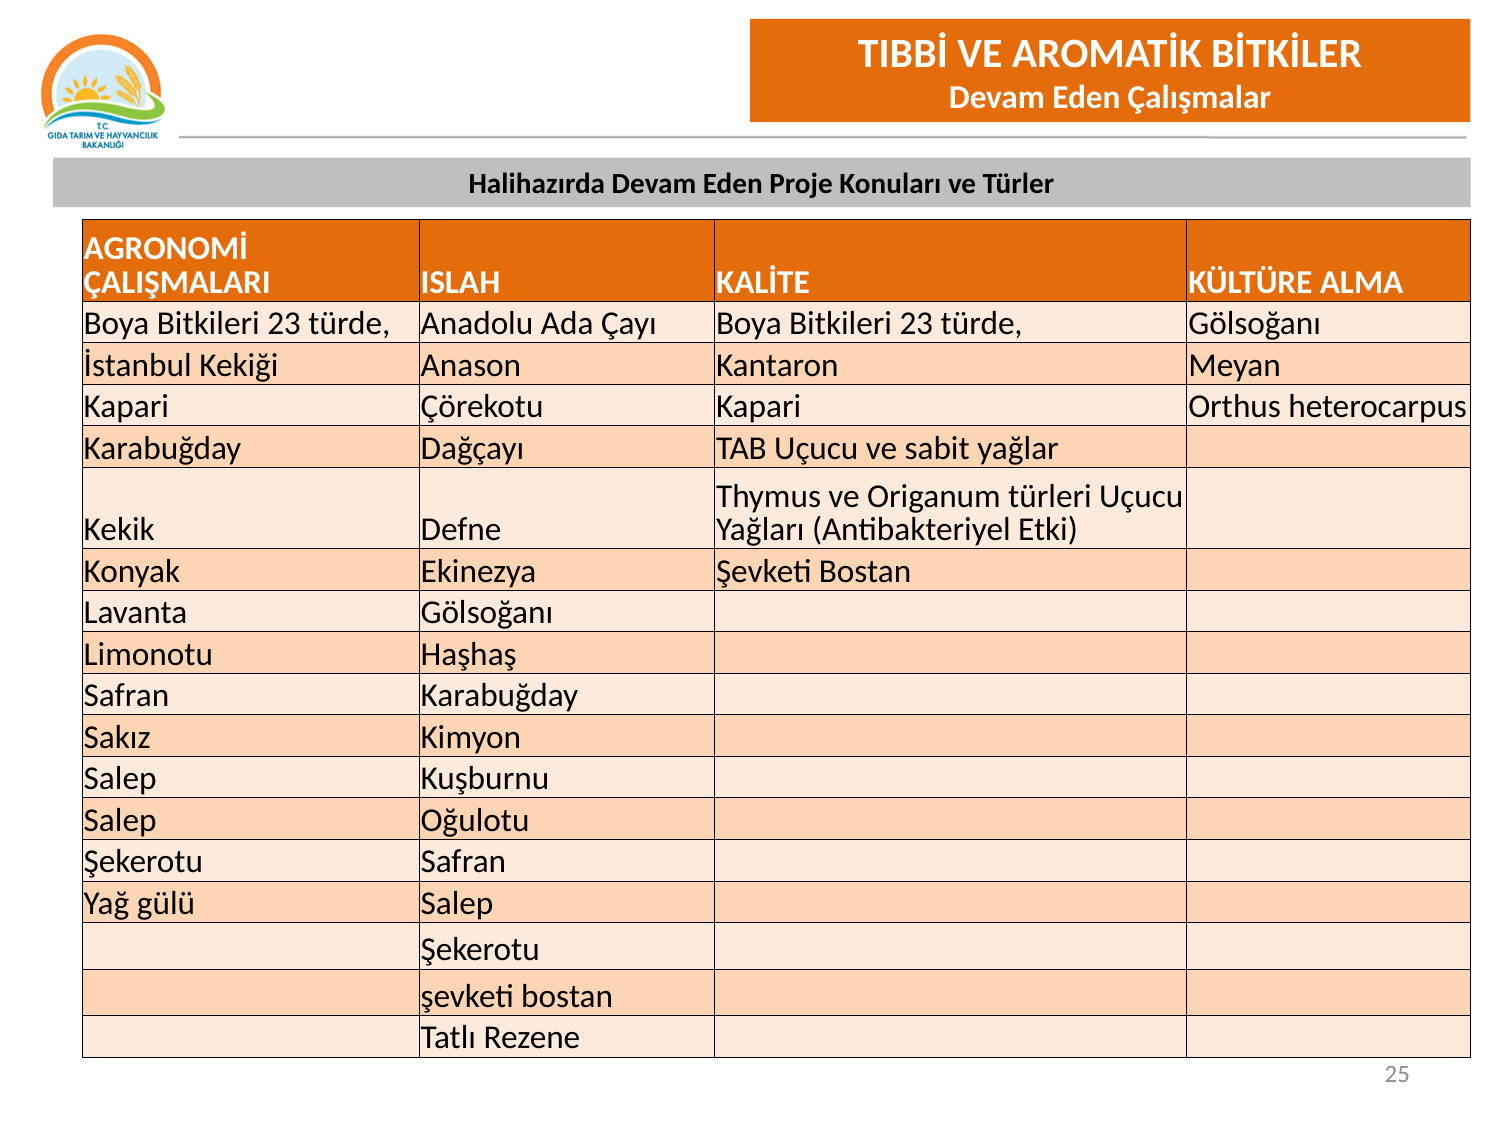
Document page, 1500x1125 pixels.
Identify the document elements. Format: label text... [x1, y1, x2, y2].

table_header AGRONOMİ ÇALIŞMALARI [83, 220, 419, 301]
table_cell Anadolu Ada Çayı [420, 302, 714, 342]
table_cell [715, 591, 1186, 631]
table_cell [715, 798, 1186, 839]
table_cell Konyak [83, 549, 419, 590]
table_cell Orthus heterocarpus [1187, 385, 1470, 425]
table_cell [1187, 798, 1470, 839]
table_cell [1187, 757, 1470, 797]
table_cell Kapari [715, 385, 1186, 425]
table_cell [1187, 591, 1470, 631]
table_cell Kimyon [420, 715, 714, 756]
table_cell İstanbul Kekiği [83, 343, 419, 384]
table_cell [1187, 840, 1470, 881]
table_cell [715, 1016, 1186, 1057]
table_cell [715, 632, 1186, 673]
table_cell Karabuğday [83, 426, 419, 467]
table_cell Limonotu [83, 632, 419, 673]
table_cell Haşhaş [420, 632, 714, 673]
table_cell [715, 757, 1186, 797]
table_cell Kekik [83, 468, 419, 548]
table_cell Defne [420, 468, 714, 548]
table_cell Thymus ve Origanum türleri Uçucu Yağları (Antibakteriyel Etki) [715, 468, 1186, 548]
table_cell [715, 882, 1186, 922]
text_box TIBBİ VE AROMATİK BİTKİLER Devam Eden Çalışmalar [749, 18, 1471, 123]
table_cell Şekerotu [420, 923, 714, 969]
table_cell Tatlı Rezene [420, 1016, 714, 1057]
table_cell [83, 923, 419, 969]
table_cell Safran [83, 674, 419, 714]
table_cell [715, 715, 1186, 756]
table_cell [715, 970, 1186, 1015]
table_cell Yağ gülü [83, 882, 419, 922]
table_cell Oğulotu [420, 798, 714, 839]
table_cell [715, 840, 1186, 881]
table_cell [1187, 970, 1470, 1015]
table_cell Ekinezya [420, 549, 714, 590]
picture [41, 34, 1467, 149]
table_cell [1187, 882, 1470, 922]
table_cell Sakız [83, 715, 419, 756]
table_cell Kantaron [715, 343, 1186, 384]
table_cell şevketi bostan [420, 970, 714, 1015]
table_header ISLAH [420, 220, 714, 301]
table_cell [1187, 923, 1470, 969]
table_cell [1187, 468, 1470, 548]
table_cell [1187, 426, 1470, 467]
table_cell [1187, 549, 1470, 590]
table_cell [1187, 674, 1470, 714]
table_cell [1187, 715, 1470, 756]
table_cell Kapari [83, 385, 419, 425]
table_cell [83, 970, 419, 1015]
table_cell [715, 674, 1186, 714]
table_cell [1187, 632, 1470, 673]
table_cell Kuşburnu [420, 757, 714, 797]
table_cell Gölsoğanı [420, 591, 714, 631]
table_cell Meyan [1187, 343, 1470, 384]
table_cell Salep [83, 798, 419, 839]
table_cell Karabuğday [420, 674, 714, 714]
table_cell Boya Bitkileri 23 türde, [715, 302, 1186, 342]
table_cell Şevketi Bostan [715, 549, 1186, 590]
table_header KALİTE [715, 220, 1186, 301]
table_cell Lavanta [83, 591, 419, 631]
table_cell Salep [420, 882, 714, 922]
table_cell Safran [420, 840, 714, 881]
table_cell Salep [83, 757, 419, 797]
table_cell Dağçayı [420, 426, 714, 467]
table_cell [1187, 1016, 1470, 1057]
table_cell TAB Uçucu ve sabit yağlar [715, 426, 1186, 467]
table_cell [715, 923, 1186, 969]
slide_number 25 [1074, 1058, 1425, 1103]
table_header KÜLTÜRE ALMA [1187, 220, 1470, 301]
table_cell Şekerotu [83, 840, 419, 881]
table_cell Çörekotu [420, 385, 714, 425]
table_cell Gölsoğanı [1187, 302, 1470, 342]
table_cell Anason [420, 343, 714, 384]
table_cell [83, 1016, 419, 1057]
table_cell Boya Bitkileri 23 türde, [83, 302, 419, 342]
text_box Halihazırda Devam Eden Proje Konuları ve Türler [53, 157, 1471, 208]
